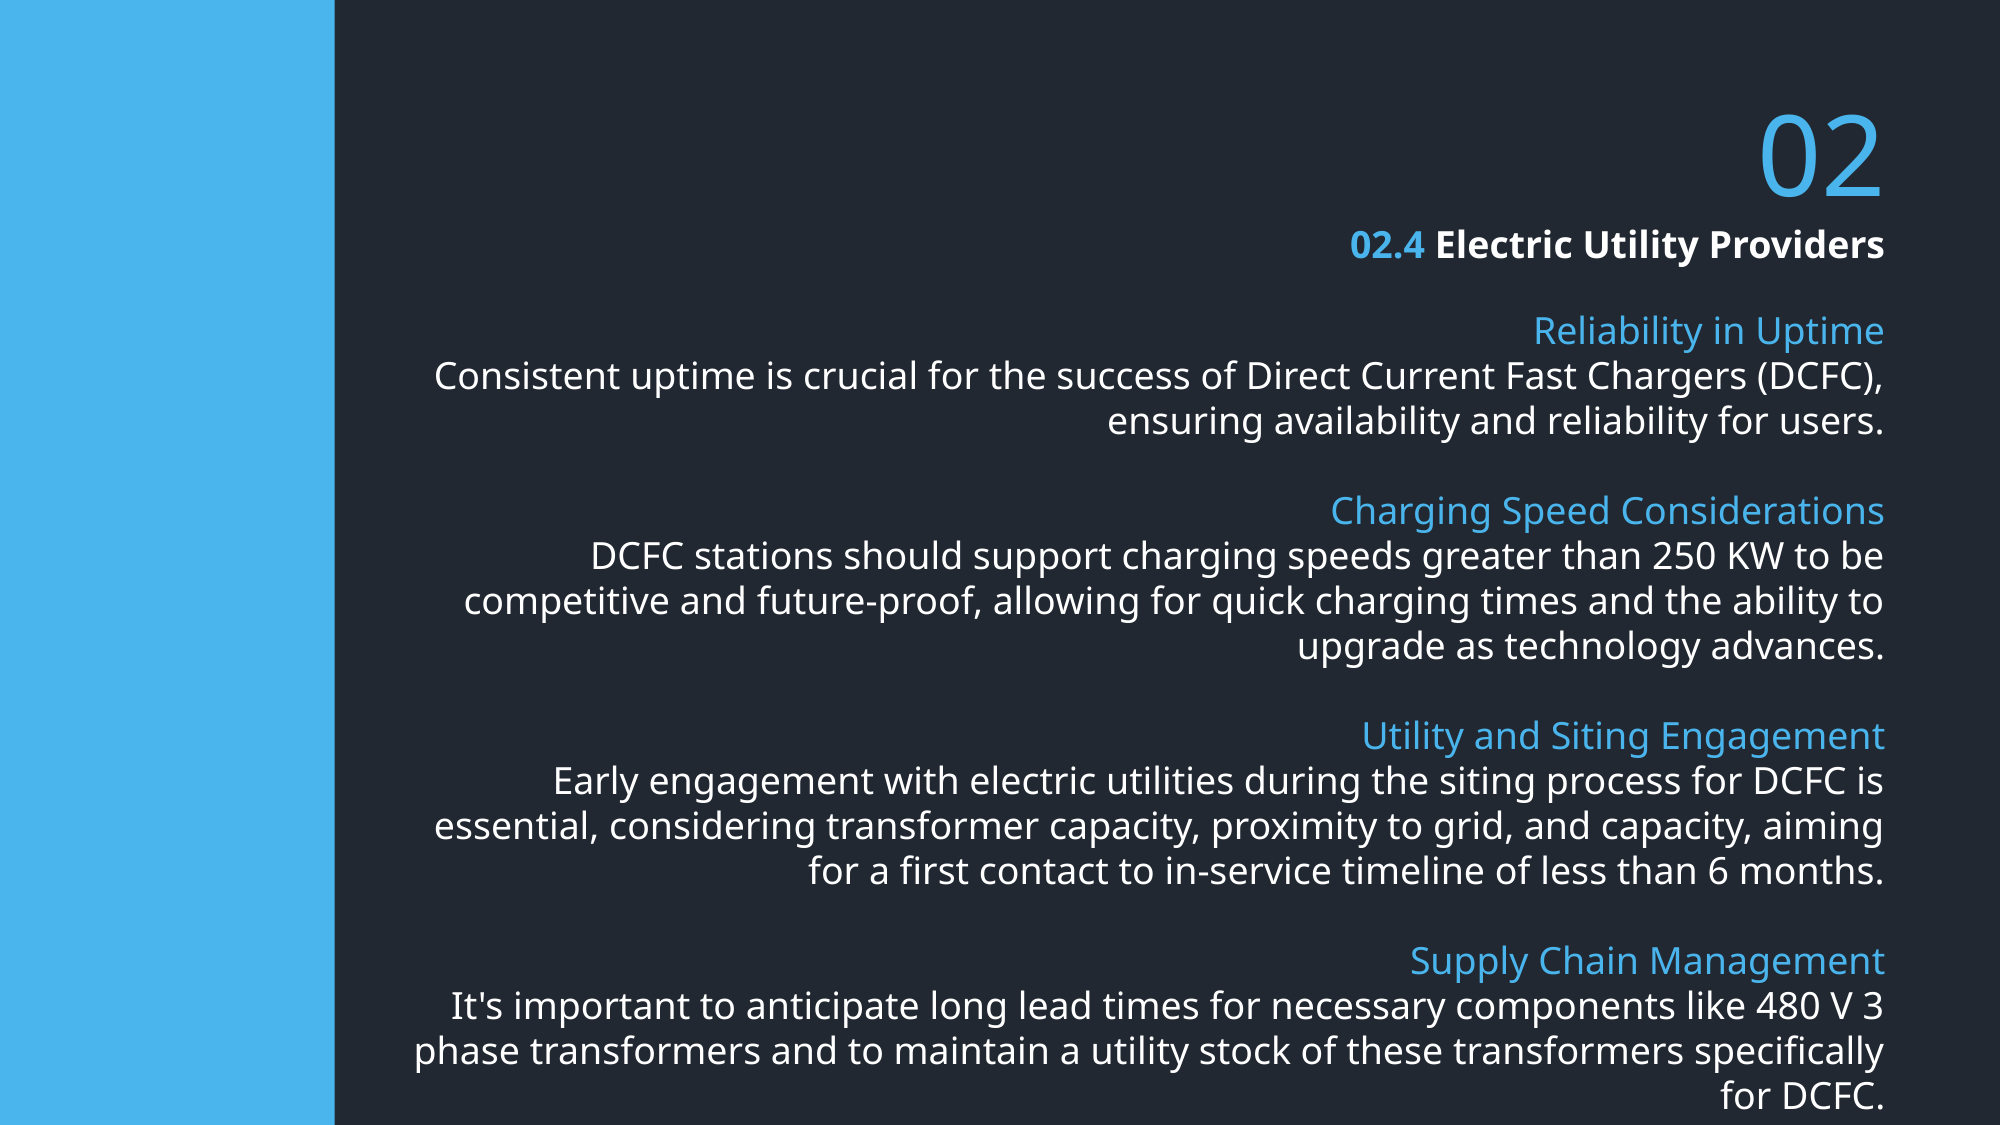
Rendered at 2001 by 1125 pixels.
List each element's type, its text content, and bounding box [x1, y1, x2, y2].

text_box 02 [1117, 76, 1901, 213]
text_box 02.4 Electric Utility Providers [865, 213, 1901, 274]
text_box [0, 0, 336, 1125]
text_box Reliability in Uptime Consistent uptime is crucial for the success of Direct Current Fast Chargers (DCFC), ensuring availability and reliability for users. Charging Speed Considerations DCFC stations should support charging speeds greater than 250 KW to be competitive and future-proof, allowing for quick charging times and the ability to upgrade as technology advances. Utility and Siting Engagement Early engagement with electric utilities during the siting process for DCFC is essential, considering transformer capacity, proximity to grid, and capacity, aiming for a first contact to in-service timeline of less than 6 months. Supply Chain Management It's important to anticipate long lead times for necessary components like 480 V 3 phase transformers and to maintain a utility stock of these transformers specifically for DCFC. [372, 299, 1901, 1073]
